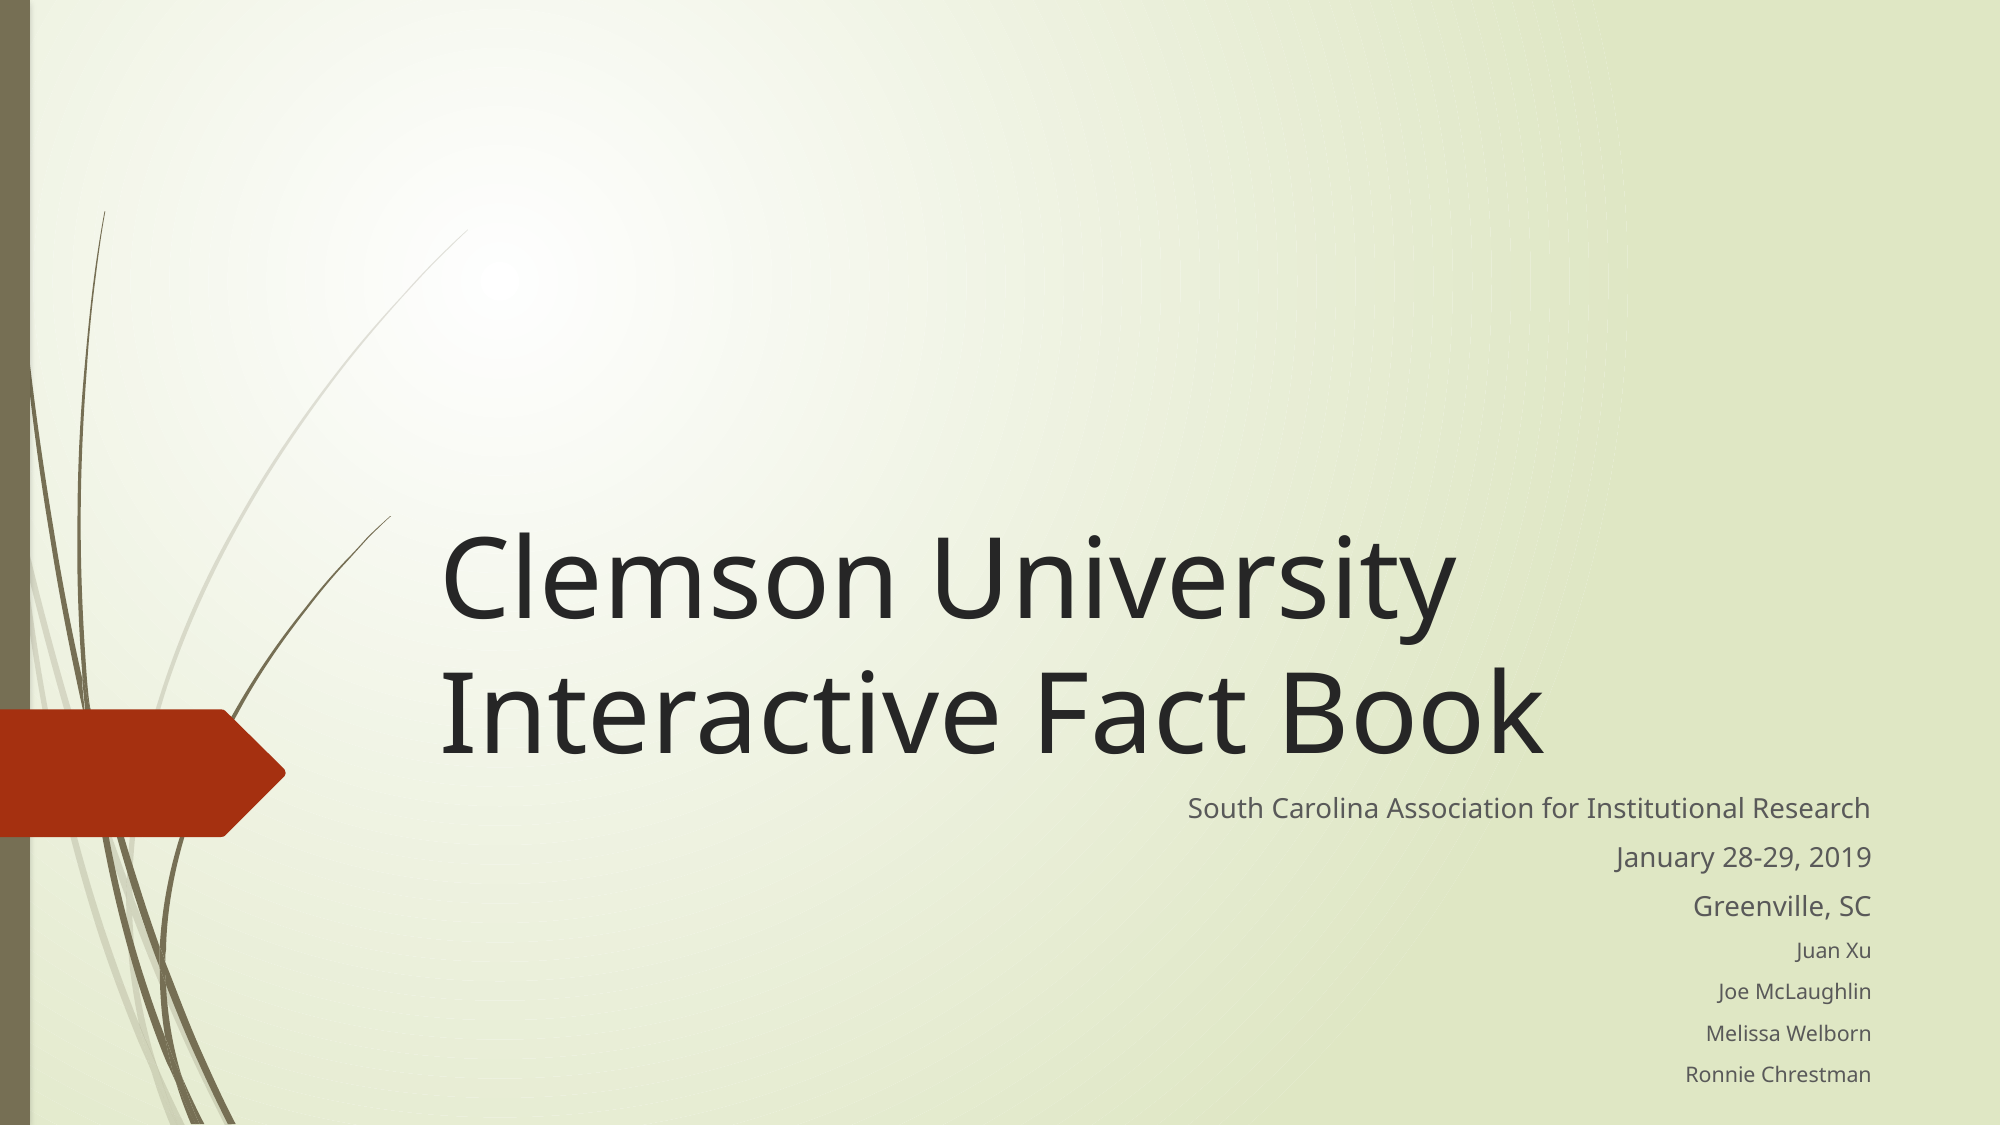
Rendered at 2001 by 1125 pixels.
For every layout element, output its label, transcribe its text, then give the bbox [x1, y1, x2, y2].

title Clemson University Interactive Fact Book [424, 412, 1888, 783]
subtitle South Carolina Association for Institutional Research January 28-29, 2019 Greenville, SC Juan Xu Joe McLaughlin Melissa Welborn Ronnie Chrestman [424, 783, 1888, 1097]
